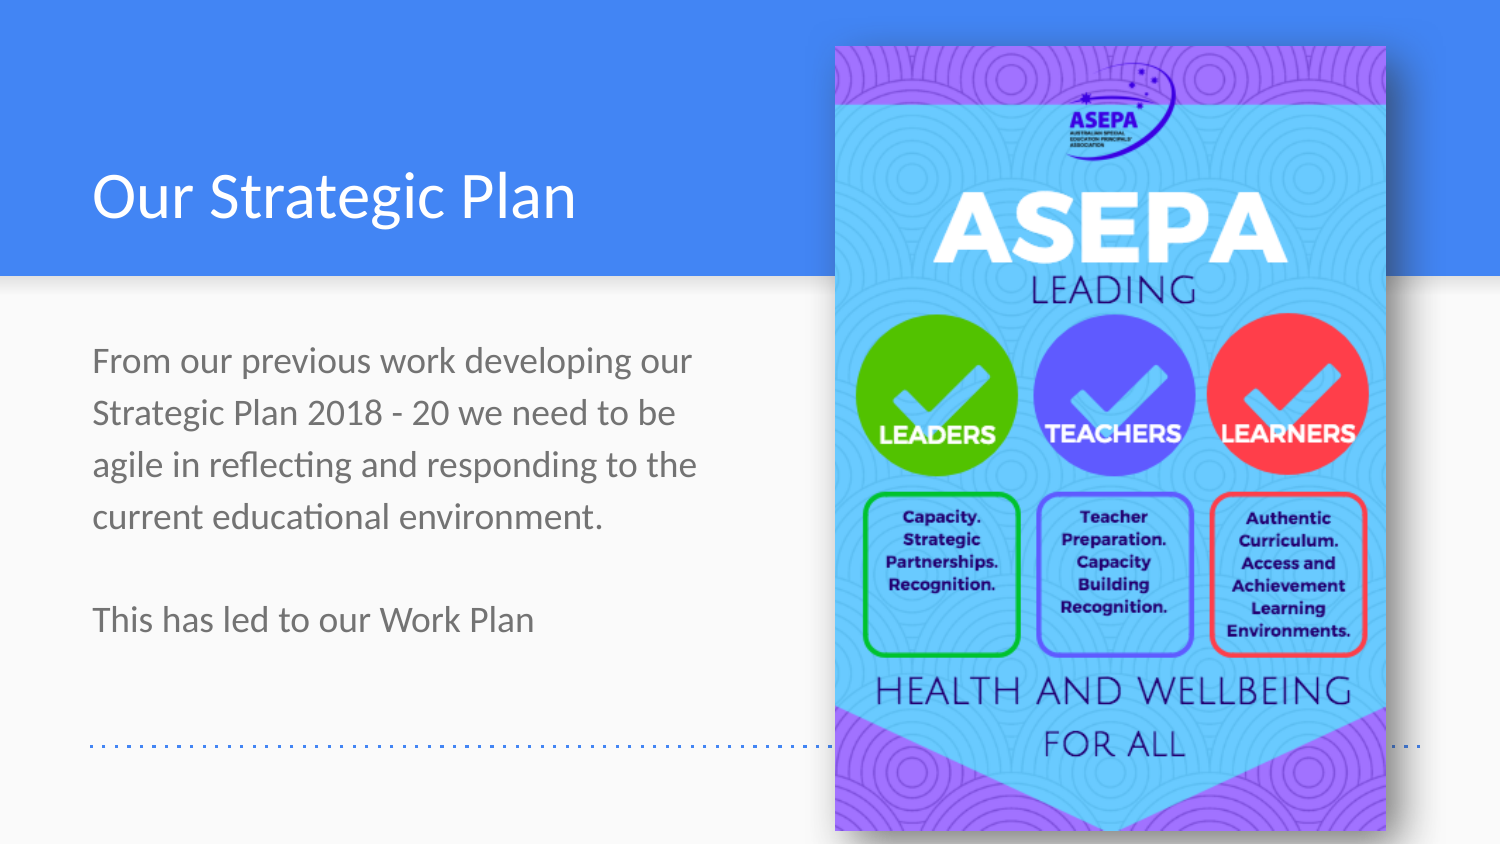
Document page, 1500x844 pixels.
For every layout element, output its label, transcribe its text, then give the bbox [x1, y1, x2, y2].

picture [835, 45, 1386, 831]
list From our previous work developing our Strategic Plan 2018 - 20 we need to be agile in reflecting and responding to the current educational environment. This has led to our Work Plan [77, 314, 734, 760]
title Our Strategic Plan [77, 121, 817, 248]
